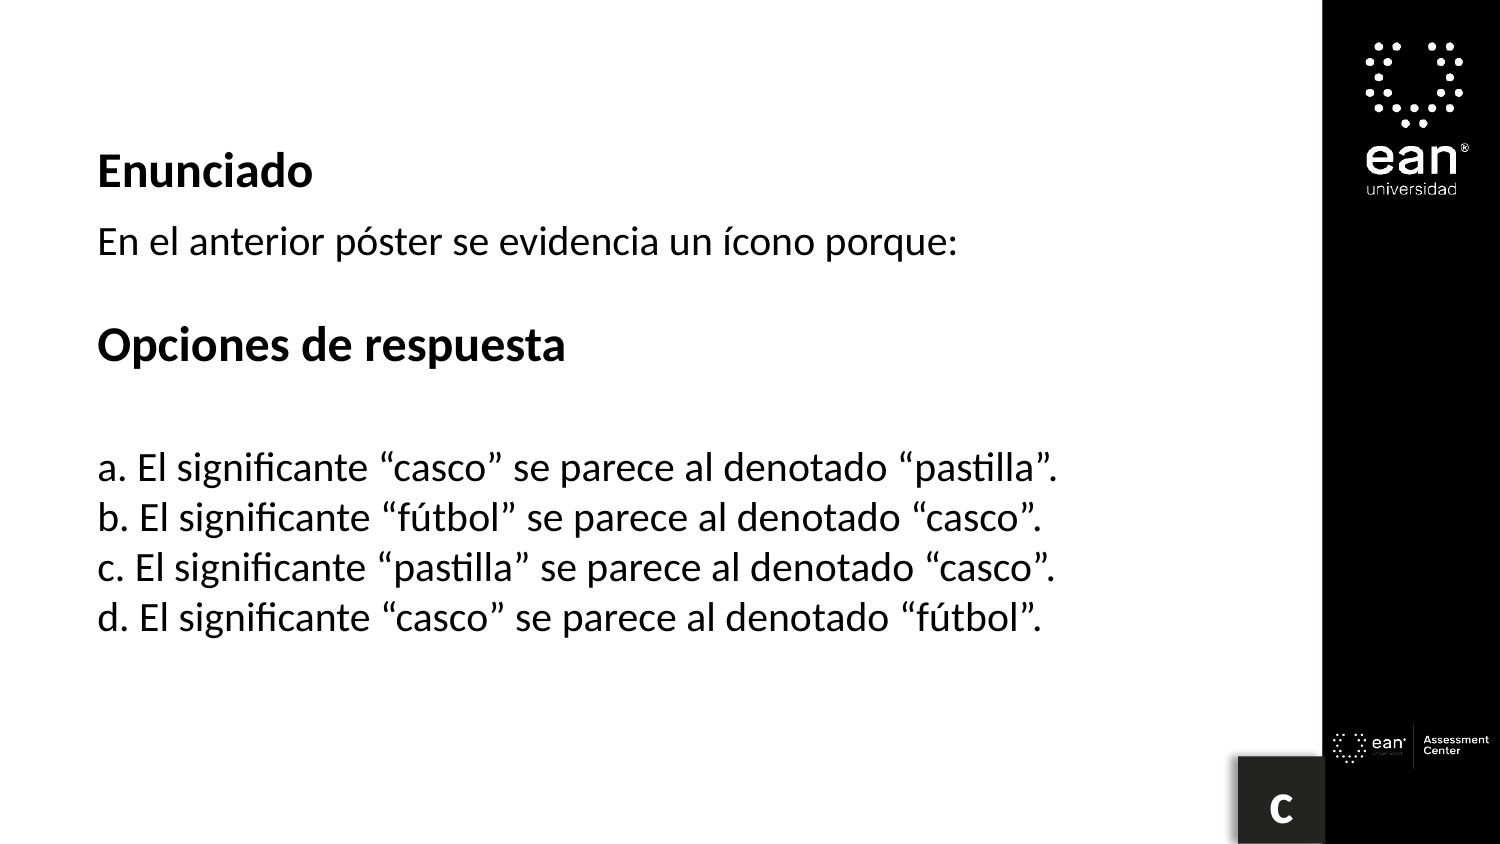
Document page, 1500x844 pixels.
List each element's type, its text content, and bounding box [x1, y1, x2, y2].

picture [0, 0, 1500, 844]
text_box c [1236, 754, 1327, 844]
text_box Enunciado [82, 130, 840, 205]
text_box a. El significante “casco” se parece al denotado “pastilla”. b. El significante “fútbol” se parece al denotado “casco”. c. El significante “pastilla” se parece al denotado “casco”. d. El significante “casco” se parece al denotado “fútbol”. [82, 432, 1216, 648]
text_box Opciones de respuesta [82, 303, 840, 379]
text_box En el anterior póster se evidencia un ícono porque: [82, 206, 1313, 271]
